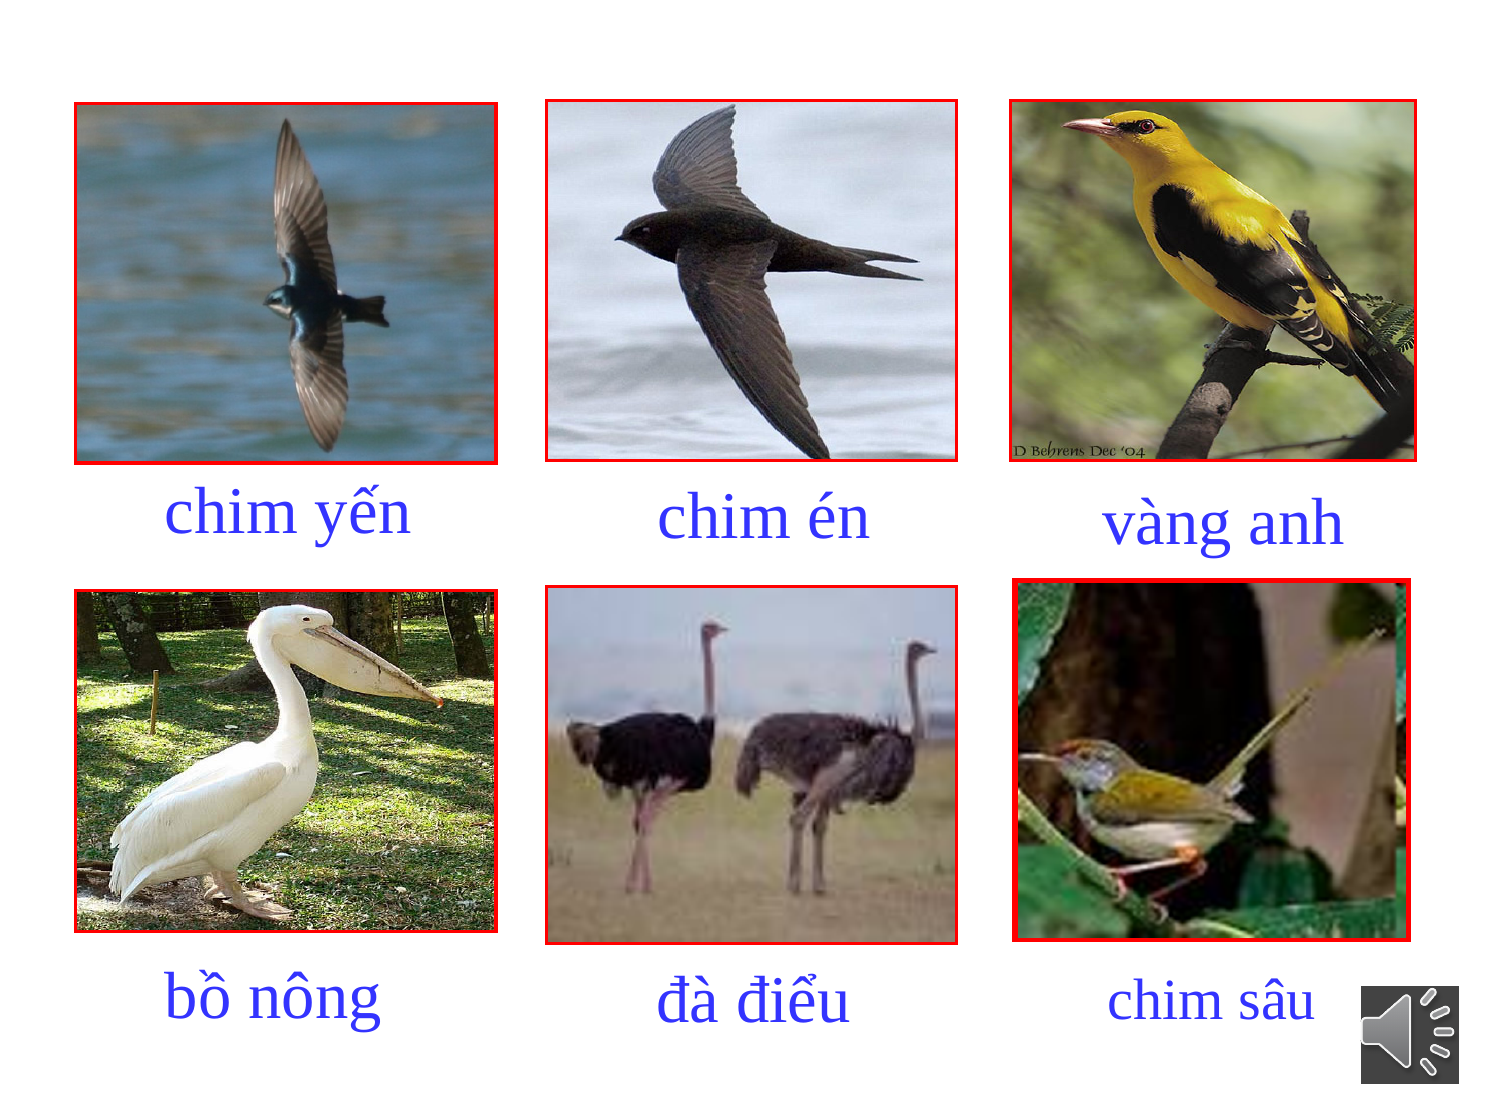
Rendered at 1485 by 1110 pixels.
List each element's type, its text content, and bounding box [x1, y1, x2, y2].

picture [548, 102, 956, 460]
text_box chim én [623, 466, 941, 561]
picture [76, 104, 495, 462]
picture [1359, 984, 1461, 1086]
text_box bồ nông [149, 944, 435, 1040]
picture [76, 592, 495, 931]
picture [1011, 578, 1412, 942]
text_box chim yến [131, 471, 466, 556]
picture [1011, 102, 1415, 460]
text_box vàng anh [1087, 470, 1385, 566]
text_box chim sâu [1092, 953, 1411, 1039]
text_box đà điểu [624, 949, 885, 1044]
picture [548, 587, 956, 942]
